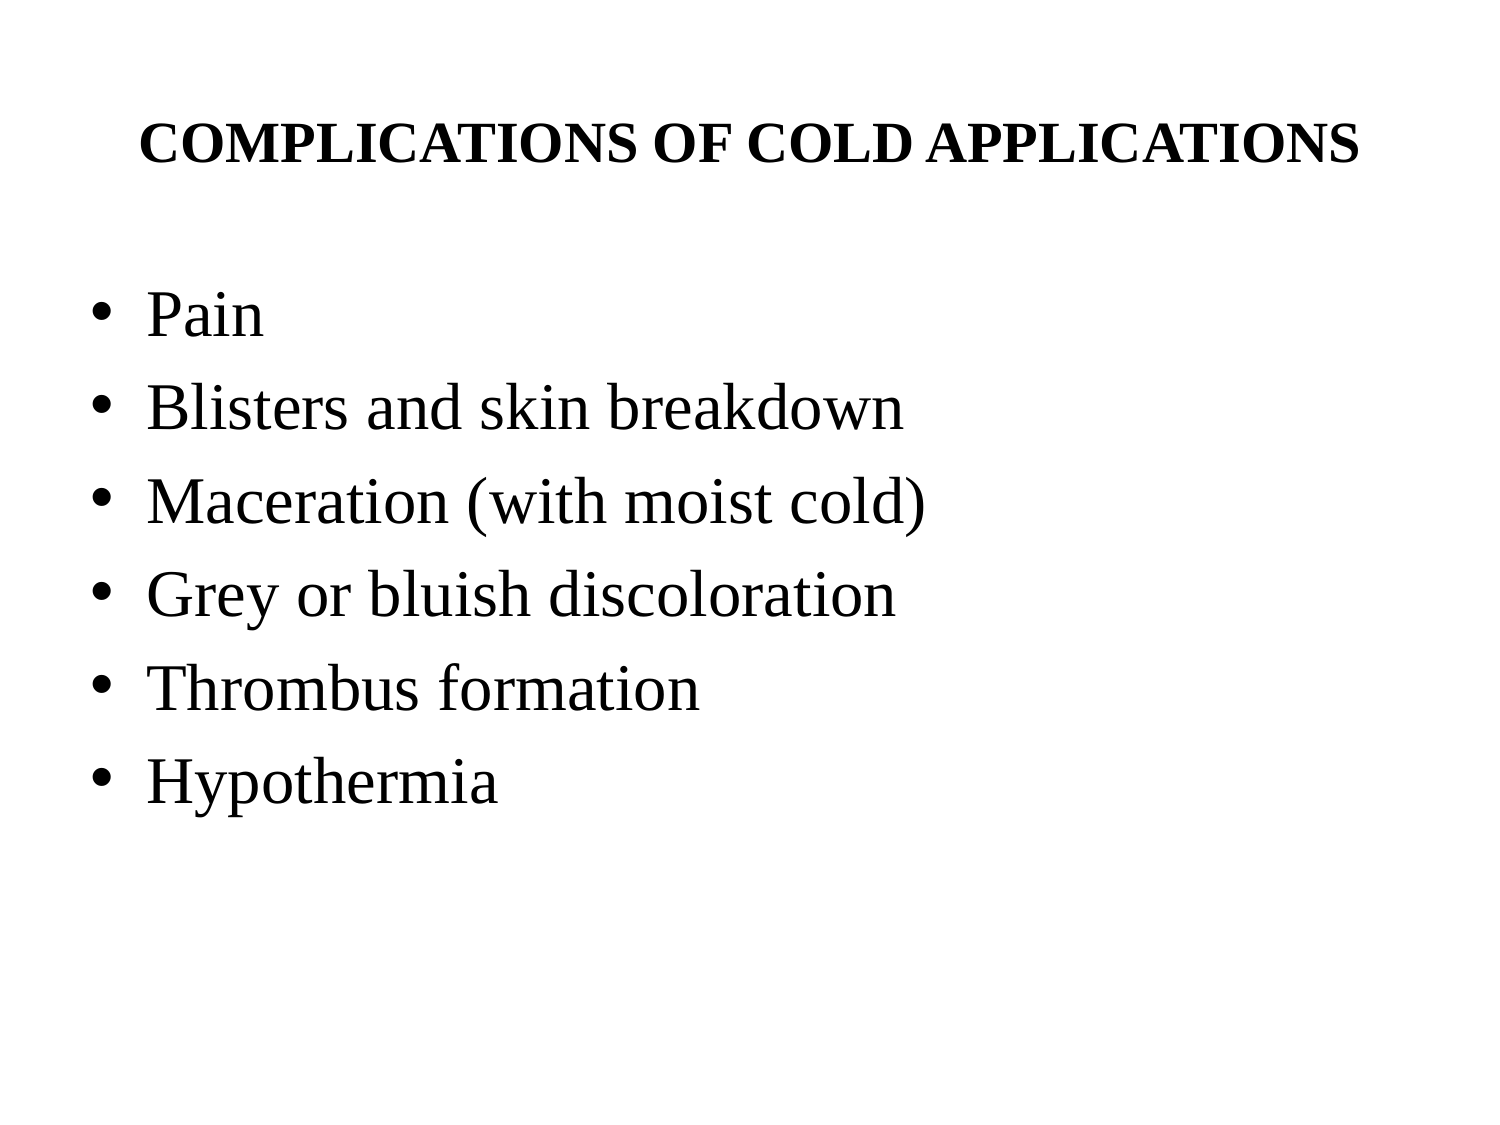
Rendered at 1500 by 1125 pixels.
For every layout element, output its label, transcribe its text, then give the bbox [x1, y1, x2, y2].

list Pain Blisters and skin breakdown Maceration (with moist cold) Grey or bluish discoloration Thrombus formation Hypothermia [75, 262, 1425, 1005]
title COMPLICATIONS OF COLD APPLICATIONS [75, 45, 1425, 233]
